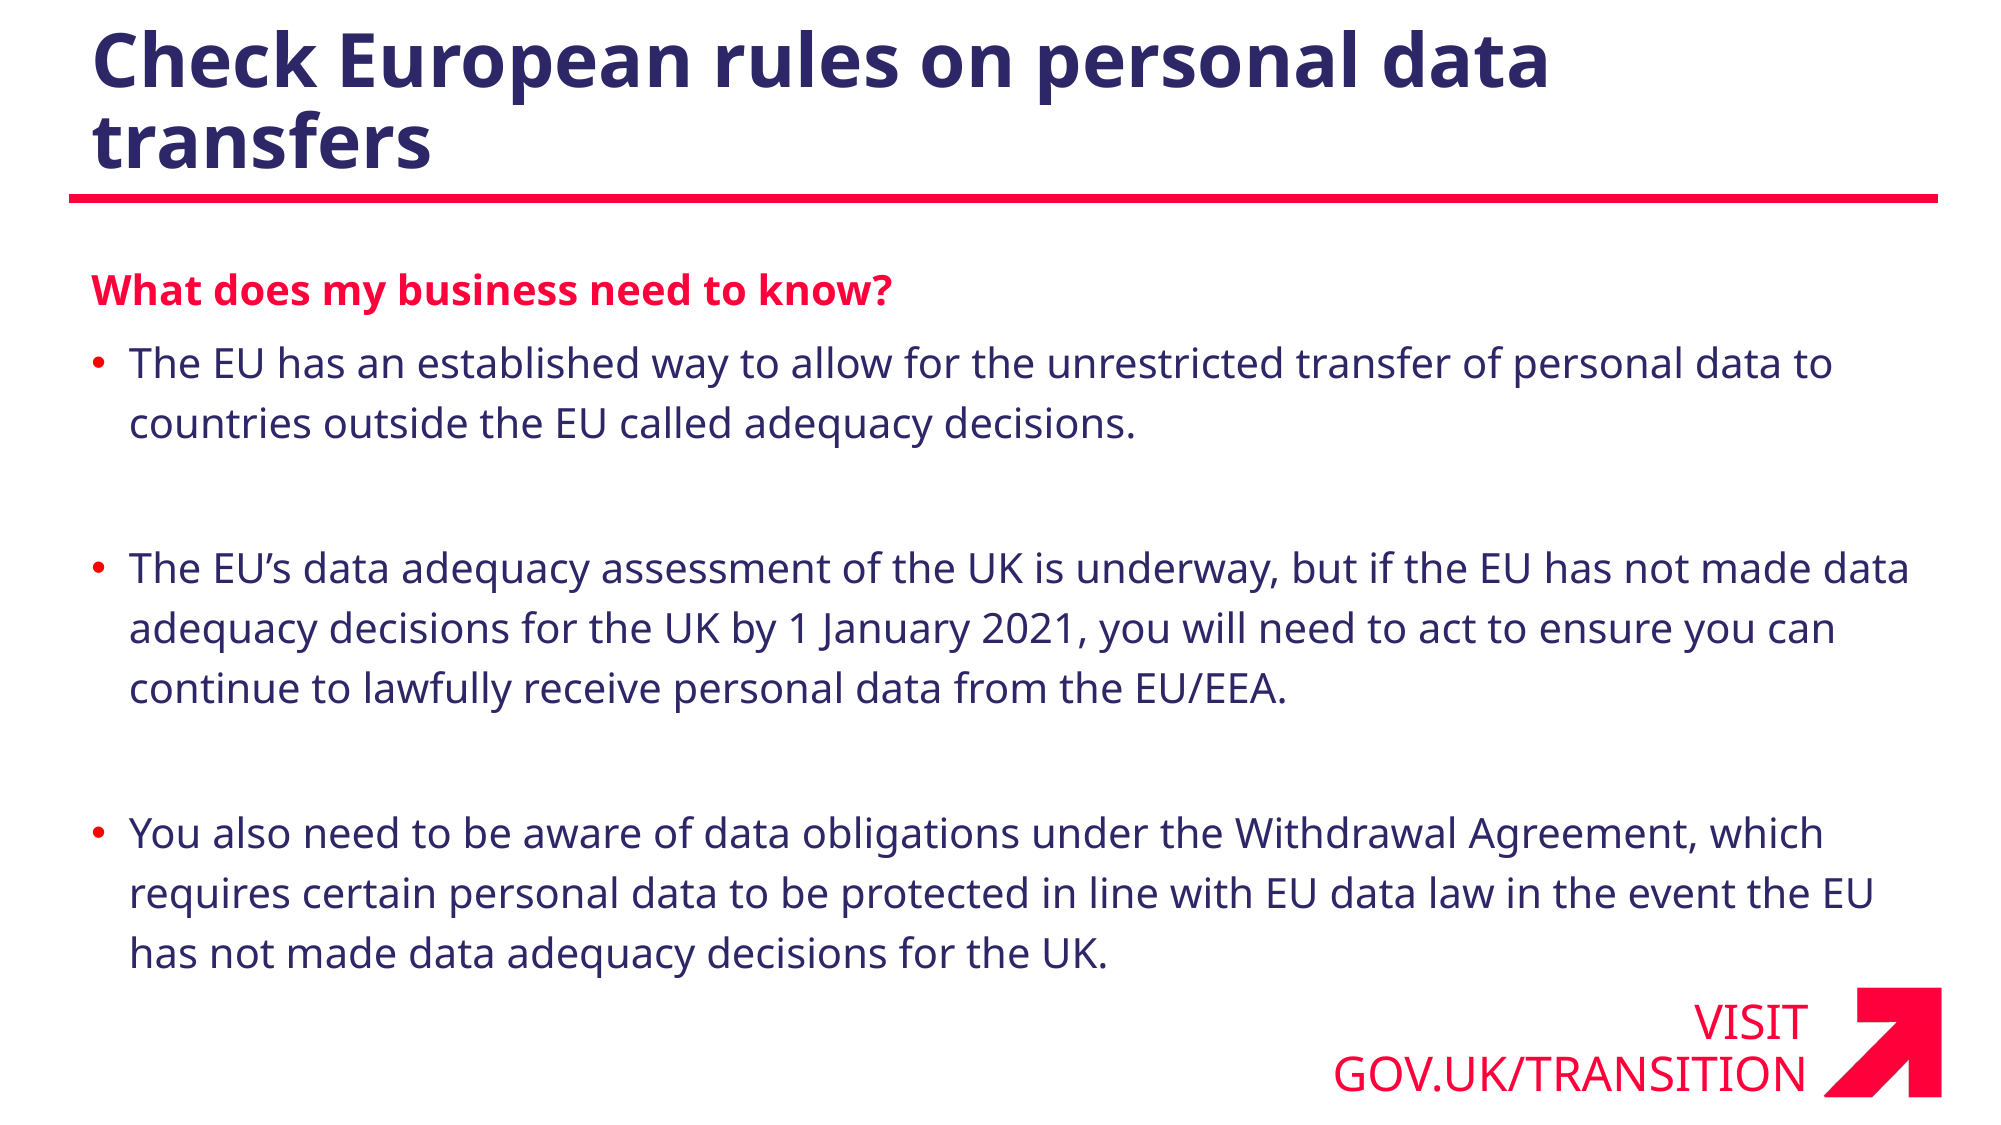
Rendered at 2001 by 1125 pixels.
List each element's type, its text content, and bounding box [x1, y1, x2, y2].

list What does my business need to know? The EU has an established way to allow for the unrestricted transfer of personal data to countries outside the EU called adequacy decisions. The EU’s data adequacy assessment of the UK is underway, but if the EU has not made data adequacy decisions for the UK by 1 January 2021, you will need to act to ensure you can continue to lawfully receive personal data from the EU/EEA. You also need to be aware of data obligations under the Withdrawal Agreement, which requires certain personal data to be protected in line with EU data law in the event the EU has not made data adequacy decisions for the UK. [76, 236, 1935, 1014]
text_box Check European rules on personal data transfers [76, 0, 1898, 213]
picture [1805, 974, 1957, 1111]
